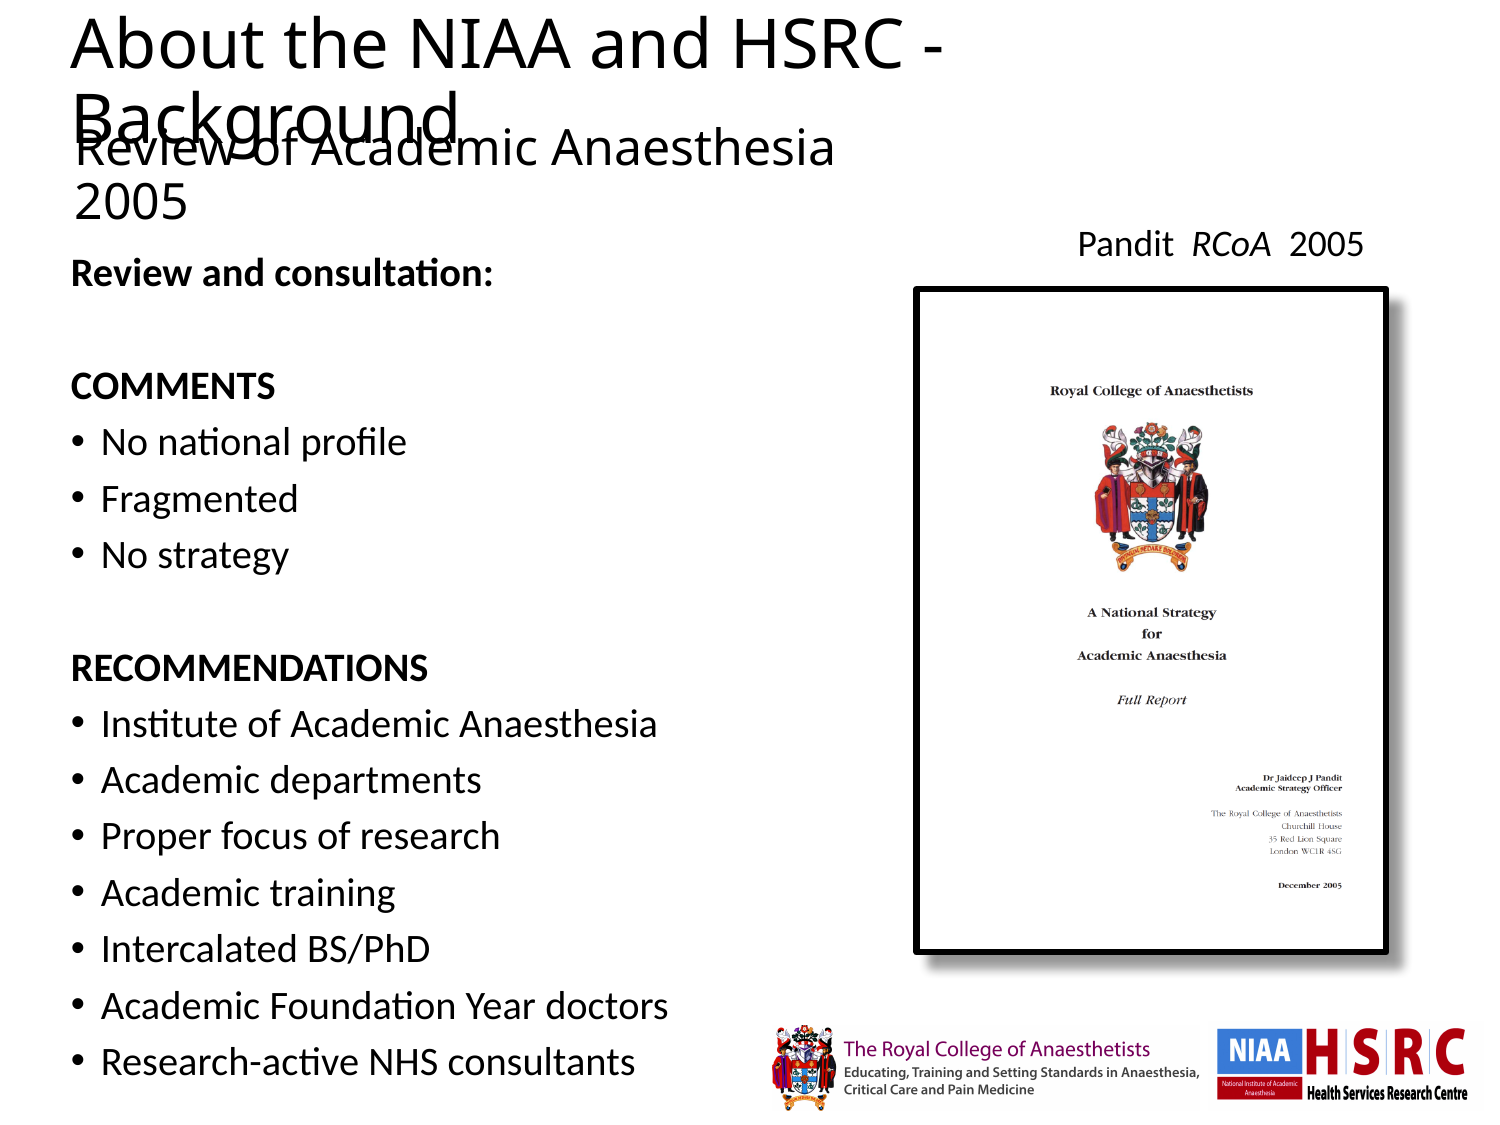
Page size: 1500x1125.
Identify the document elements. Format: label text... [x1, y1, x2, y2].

text_box Review of Academic Anaesthesia 2005 [59, 108, 914, 245]
text_box Pandit RCoA 2005 [1062, 211, 1380, 272]
picture [772, 1025, 1200, 1111]
picture [1208, 1021, 1484, 1111]
picture [919, 291, 1383, 950]
title About the NIAA and HSRC - Background [55, 0, 1350, 193]
text_box Review and consultation: COMMENTS No national profile Fragmented No strategy RECOMMENDATIONS Institute of Academic Anaesthesia Academic departments Proper focus of research Academic training Intercalated BS/PhD Academic Foundation Year doctors Research-active NHS consultants [55, 244, 880, 1093]
